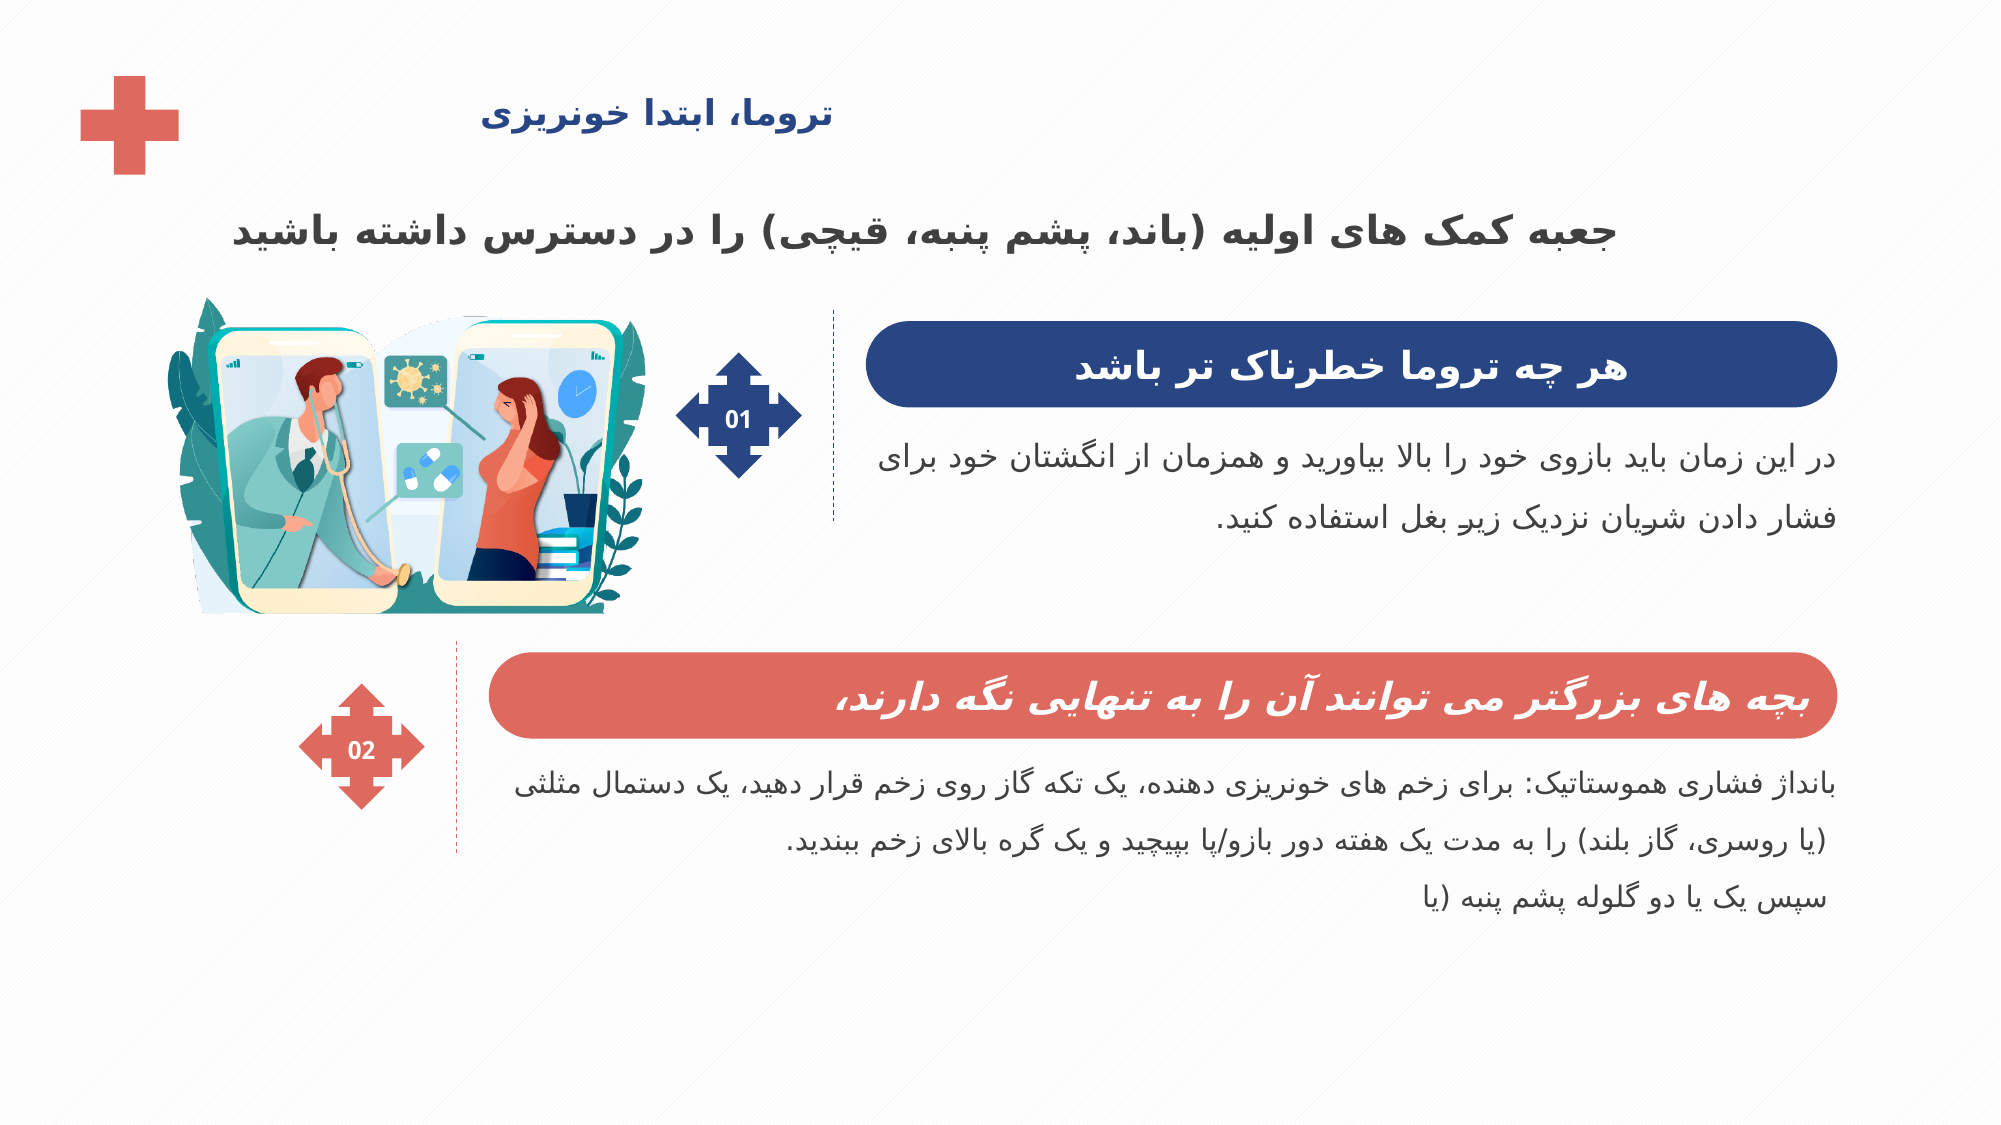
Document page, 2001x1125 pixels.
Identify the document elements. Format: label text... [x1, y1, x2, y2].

text_box 02 [297, 682, 427, 812]
text_box 01 [674, 350, 804, 481]
text_box [80, 75, 180, 176]
text_box در این زمان باید بازوی خود را بالا بیاورید و همزمان از انگشتان خود برای فشار دادن شریان نزدیک زیر بغل استفاده کنید. [865, 412, 1838, 537]
text_box جعبه کمک های اولیه (باند، پشم پنبه، قیچی) را در دسترس داشته باشید [164, 176, 1636, 273]
text_box هر چه تروما خطرناک تر باشد [864, 320, 1839, 409]
text_box بانداژ فشاری هموستاتیک: برای زخم های خونریزی دهنده، یک تکه گاز روی زخم قرار دهید، یک دستمال مثلثی (یا روسری، گاز بلند) را به مدت یک هفته دور بازو/پا بپیچید و یک گره بالای زخم ببندید. سپس یک یا دو گلوله پشم پنبه (یا [488, 743, 1838, 931]
text_box بچه های بزرگتر می توانند آن را به تنهایی نگه دارند، [487, 651, 1839, 740]
text_box تروما، ابتدا خونریزی [196, 82, 849, 140]
picture [144, 241, 660, 639]
